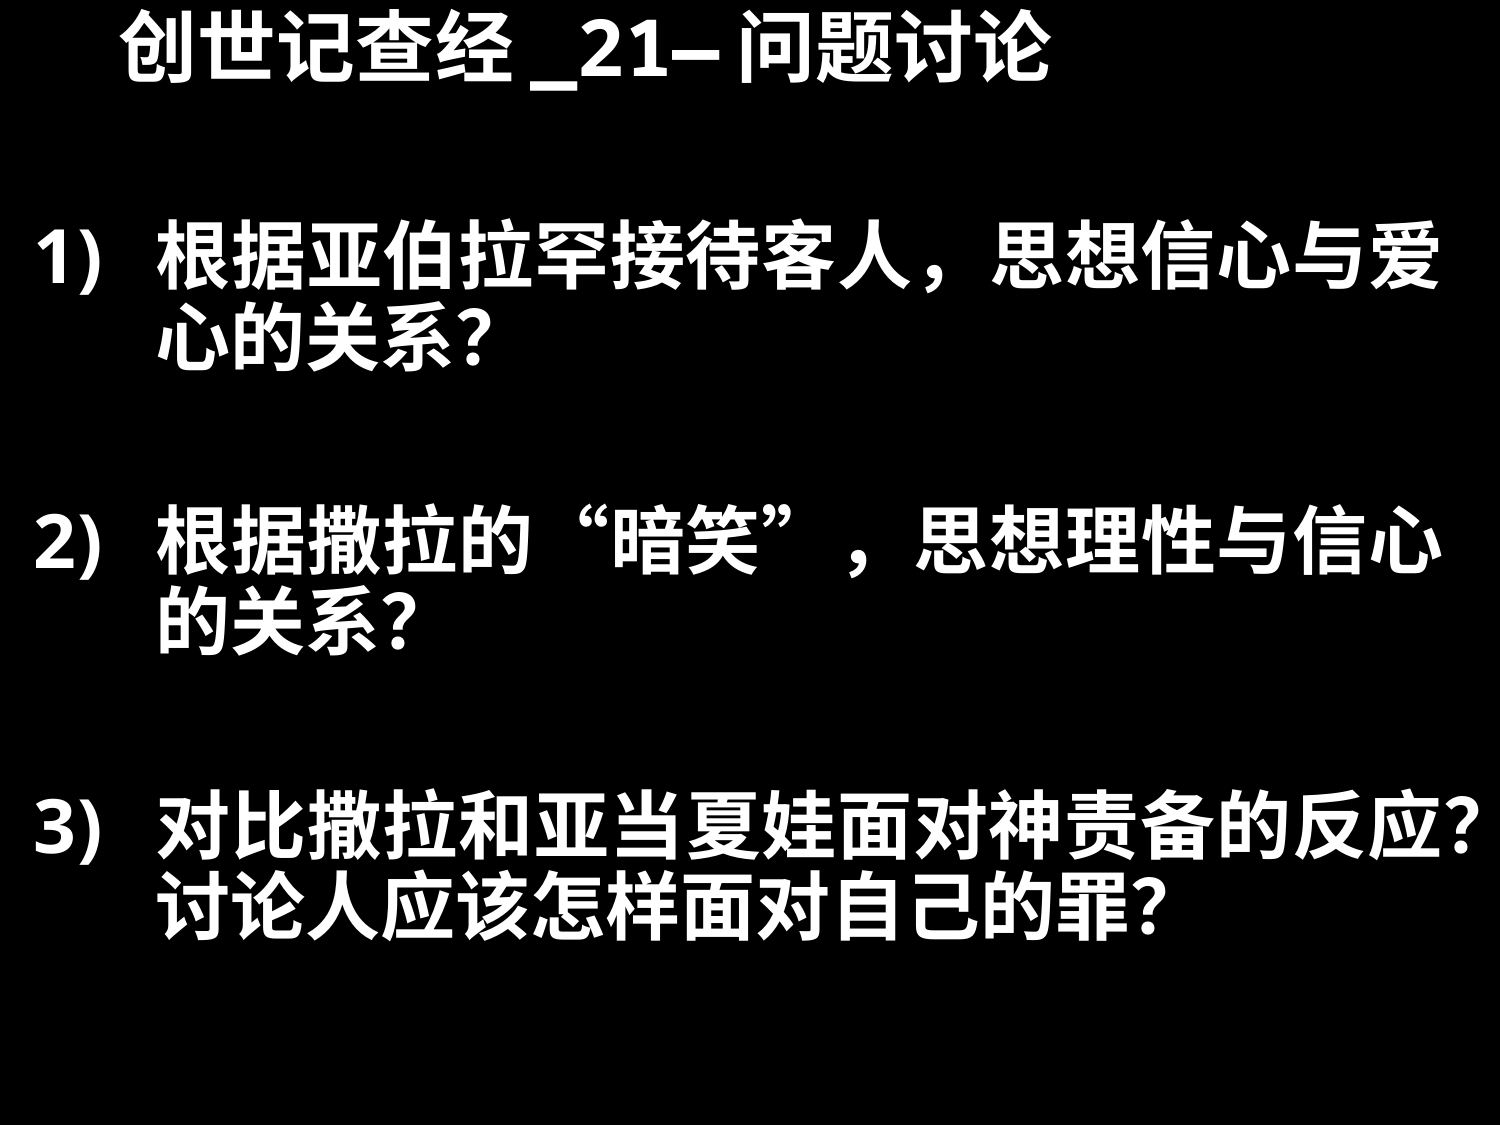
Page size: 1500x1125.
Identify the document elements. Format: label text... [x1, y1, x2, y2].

list 根据亚伯拉罕接待客人，思想信心与爱心的关系？ 根据撒拉的“暗笑”，思想理性与信心的关系？ 对比撒拉和亚当夏娃面对神责备的反应？讨论人应该怎样面对自己的罪？ [18, 100, 1459, 1106]
title 创世记查经_21—问题讨论 [104, 0, 1398, 100]
